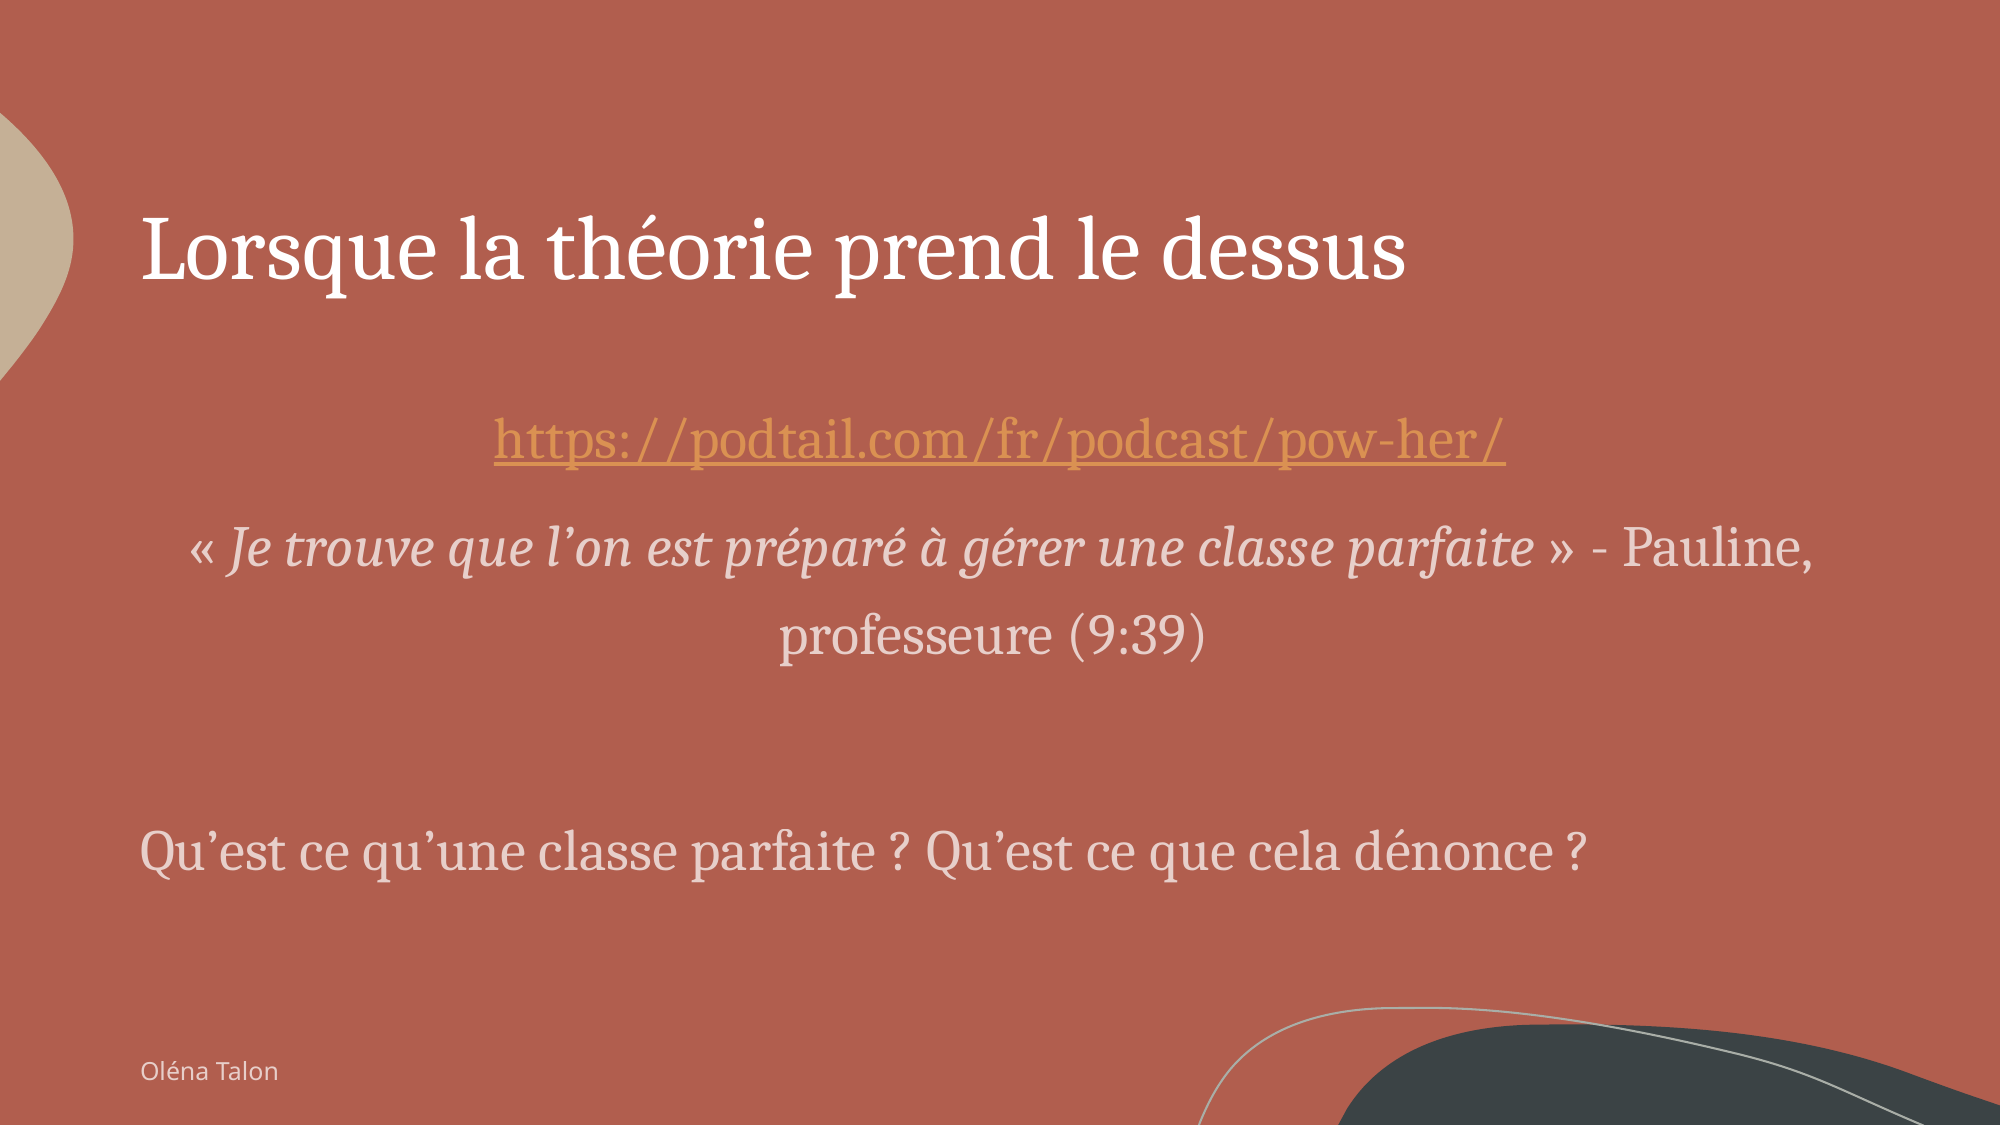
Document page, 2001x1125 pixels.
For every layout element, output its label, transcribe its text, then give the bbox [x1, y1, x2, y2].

footer Oléna Talon [125, 1042, 1210, 1103]
list https://podtail.com/fr/podcast/pow-her/ « Je trouve que l’on est préparé à gérer une classe parfaite » - Pauline, professeure (9:39) Qu’est ce qu’une classe parfaite ? Qu’est ce que cela dénonce ? [125, 375, 1875, 1002]
title Lorsque la théorie prend le dessus [125, 125, 1875, 375]
